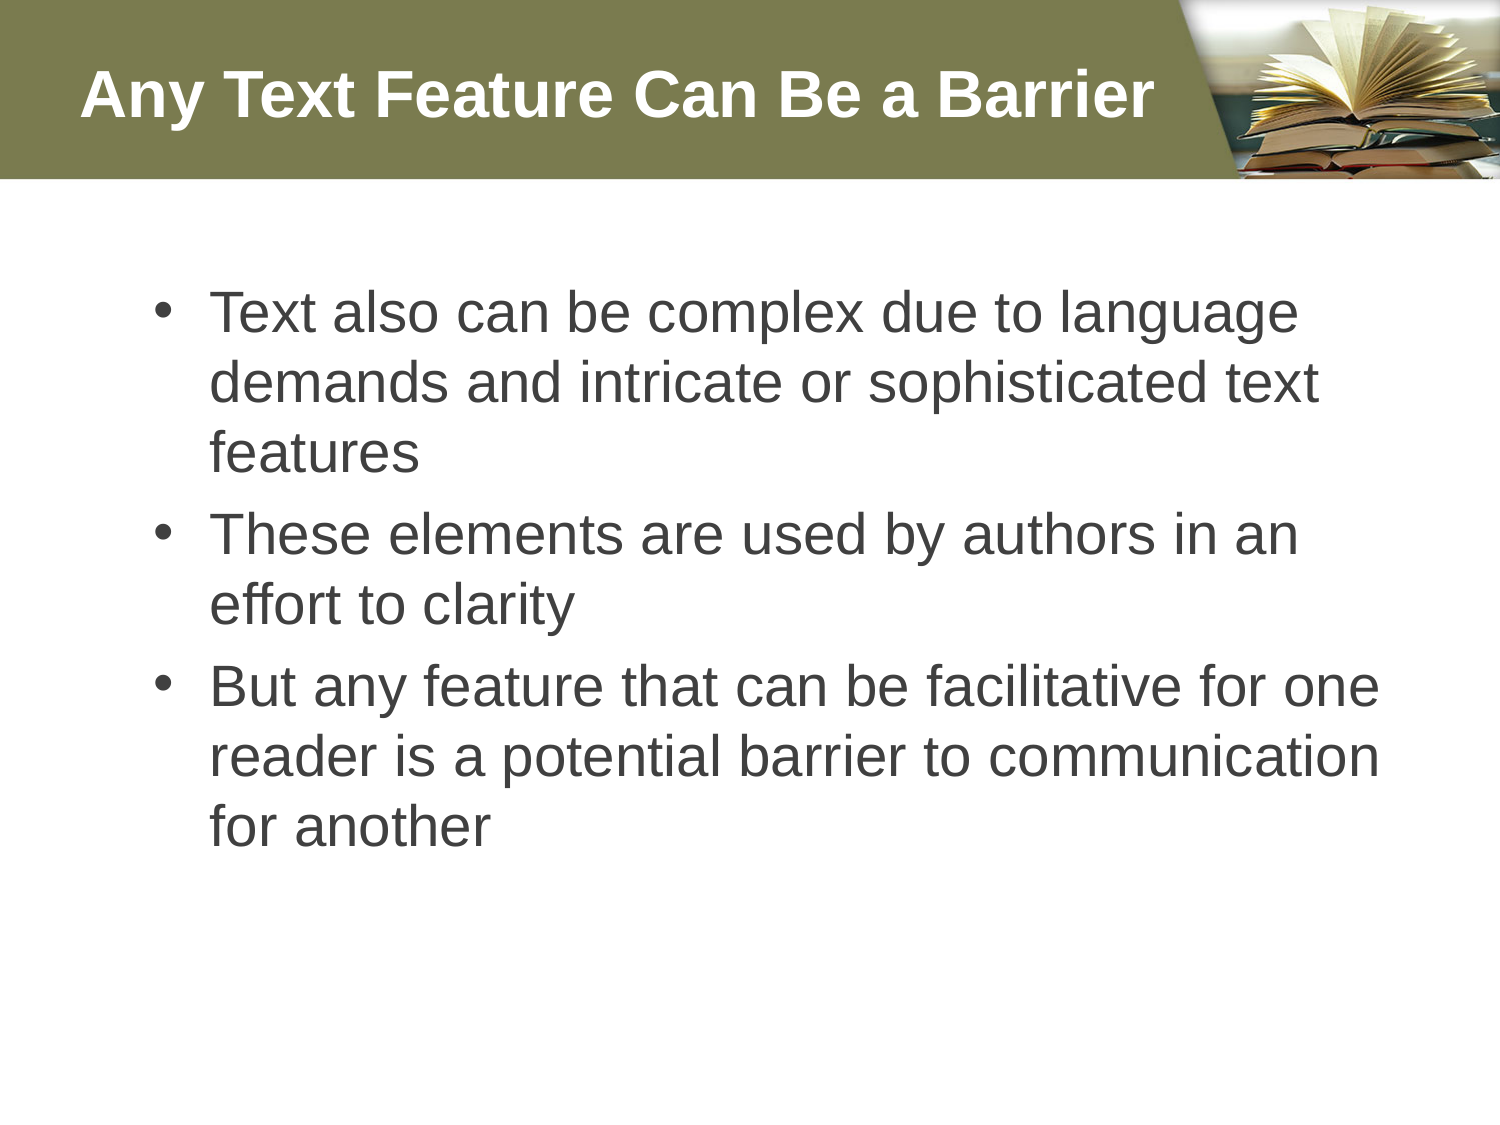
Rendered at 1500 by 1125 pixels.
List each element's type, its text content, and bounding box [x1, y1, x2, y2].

title Any Text Feature Can Be a Barrier [64, 2, 1500, 179]
picture [0, 0, 1500, 1125]
list Text also can be complex due to language demands and intricate or sophisticated text features These elements are used by authors in an effort to clarity But any feature that can be facilitative for one reader is a potential barrier to communication for another [88, 267, 1427, 965]
